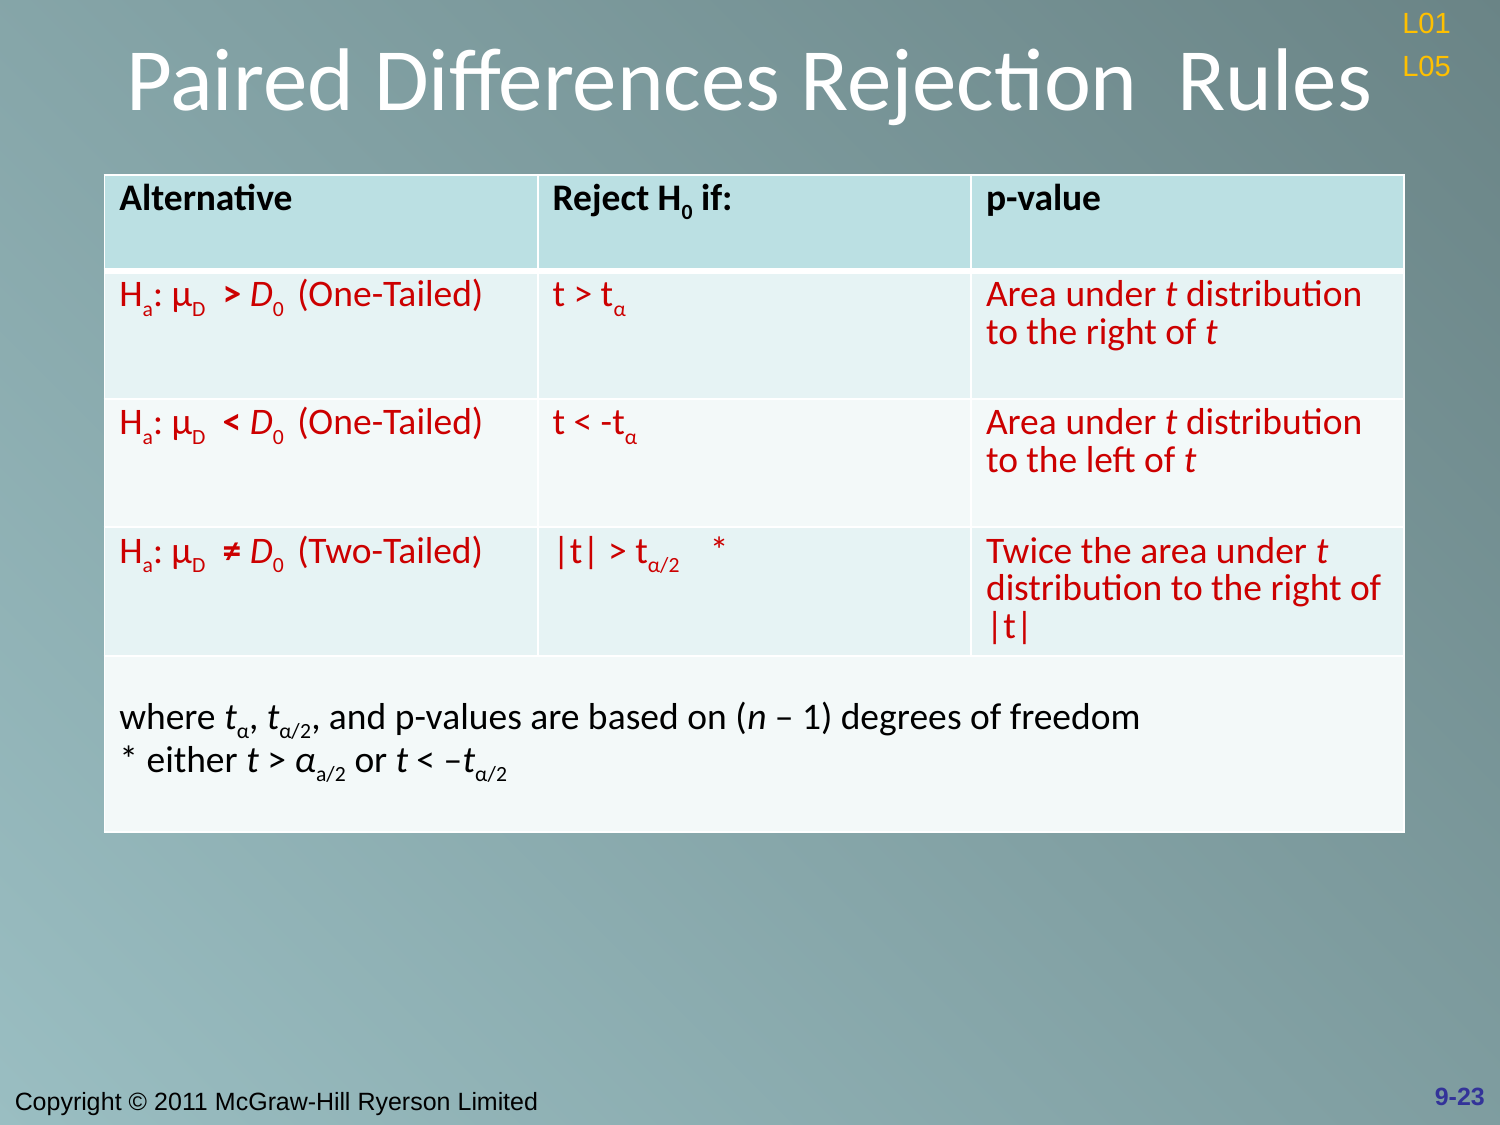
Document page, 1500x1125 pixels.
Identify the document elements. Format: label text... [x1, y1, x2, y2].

table_header p-value [972, 176, 1403, 268]
table_cell Area under t distribution to the right of t [972, 274, 1403, 398]
table_cell Ha: μD > D0 (One-Tailed) [105, 274, 537, 398]
slide_number 9-23 [1149, 1074, 1500, 1125]
table_cell Ha: μD < D0 (One-Tailed) [105, 400, 537, 526]
table_cell Area under t distribution to the left of t [972, 400, 1403, 526]
text_box L05 [1387, 48, 1500, 91]
table_cell t < -tα [539, 400, 970, 526]
table_cell Twice the area under t distribution to the right of |t| [972, 528, 1403, 655]
table_cell t > tα [539, 274, 970, 398]
table_header Reject H0 if: [539, 176, 970, 268]
table_cell where tα, tα/2, and p-values are based on (n – 1) degrees of freedom * either t > αa/2 or t < –tα/2 [105, 657, 1403, 831]
table_cell |t| > tα/2 * [539, 528, 970, 655]
title Paired Differences Rejection Rules [99, 0, 1400, 151]
table_cell Ha: μD ≠ D0 (Two-Tailed) [105, 528, 537, 655]
text_box L01 [1387, 0, 1500, 48]
table_header Alternative [105, 176, 537, 268]
